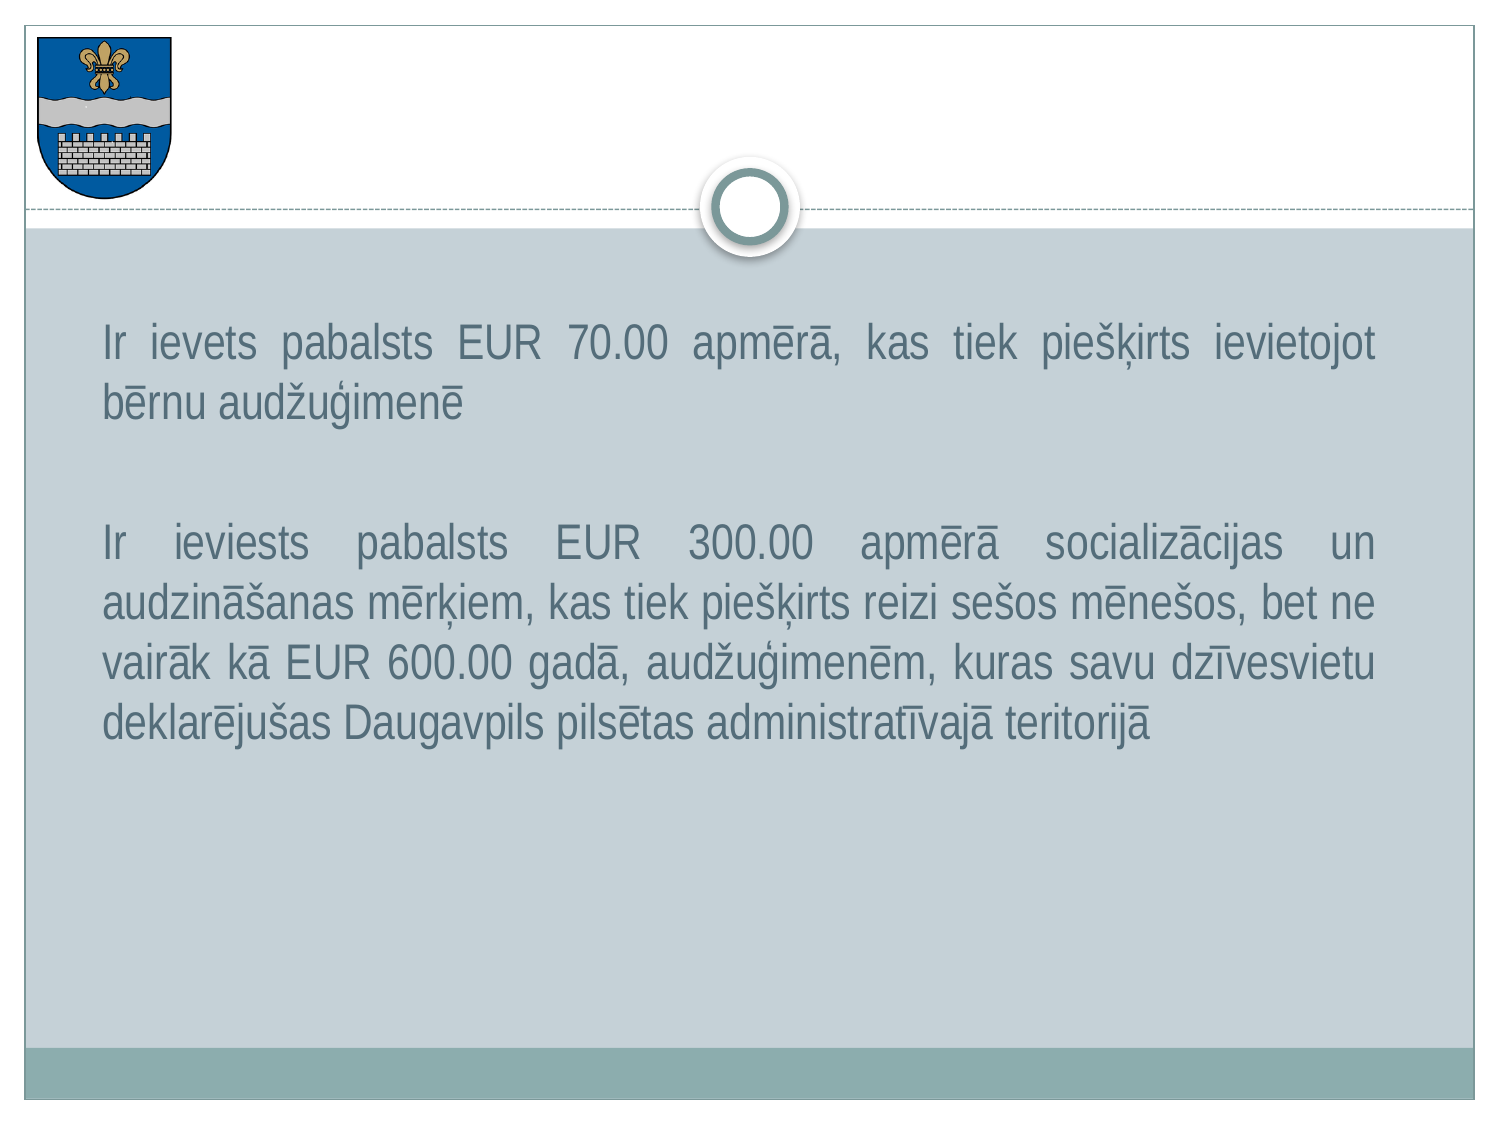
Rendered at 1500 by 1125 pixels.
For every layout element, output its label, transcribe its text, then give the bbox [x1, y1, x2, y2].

picture [37, 37, 172, 201]
list Ir ievets pabalsts EUR 70.00 apmērā, kas tiek piešķirts ievietojot bērnu audžuģimenē Ir ieviests pabalsts EUR 300.00 apmērā socializācijas un audzināšanas mērķiem, kas tiek piešķirts reizi sešos mēnešos, bet ne vairāk kā EUR 600.00 gadā, audžuģimenēm, kuras savu dzīvesvietu deklarējušas Daugavpils pilsētas administratīvajā teritorijā [87, 224, 1393, 1025]
